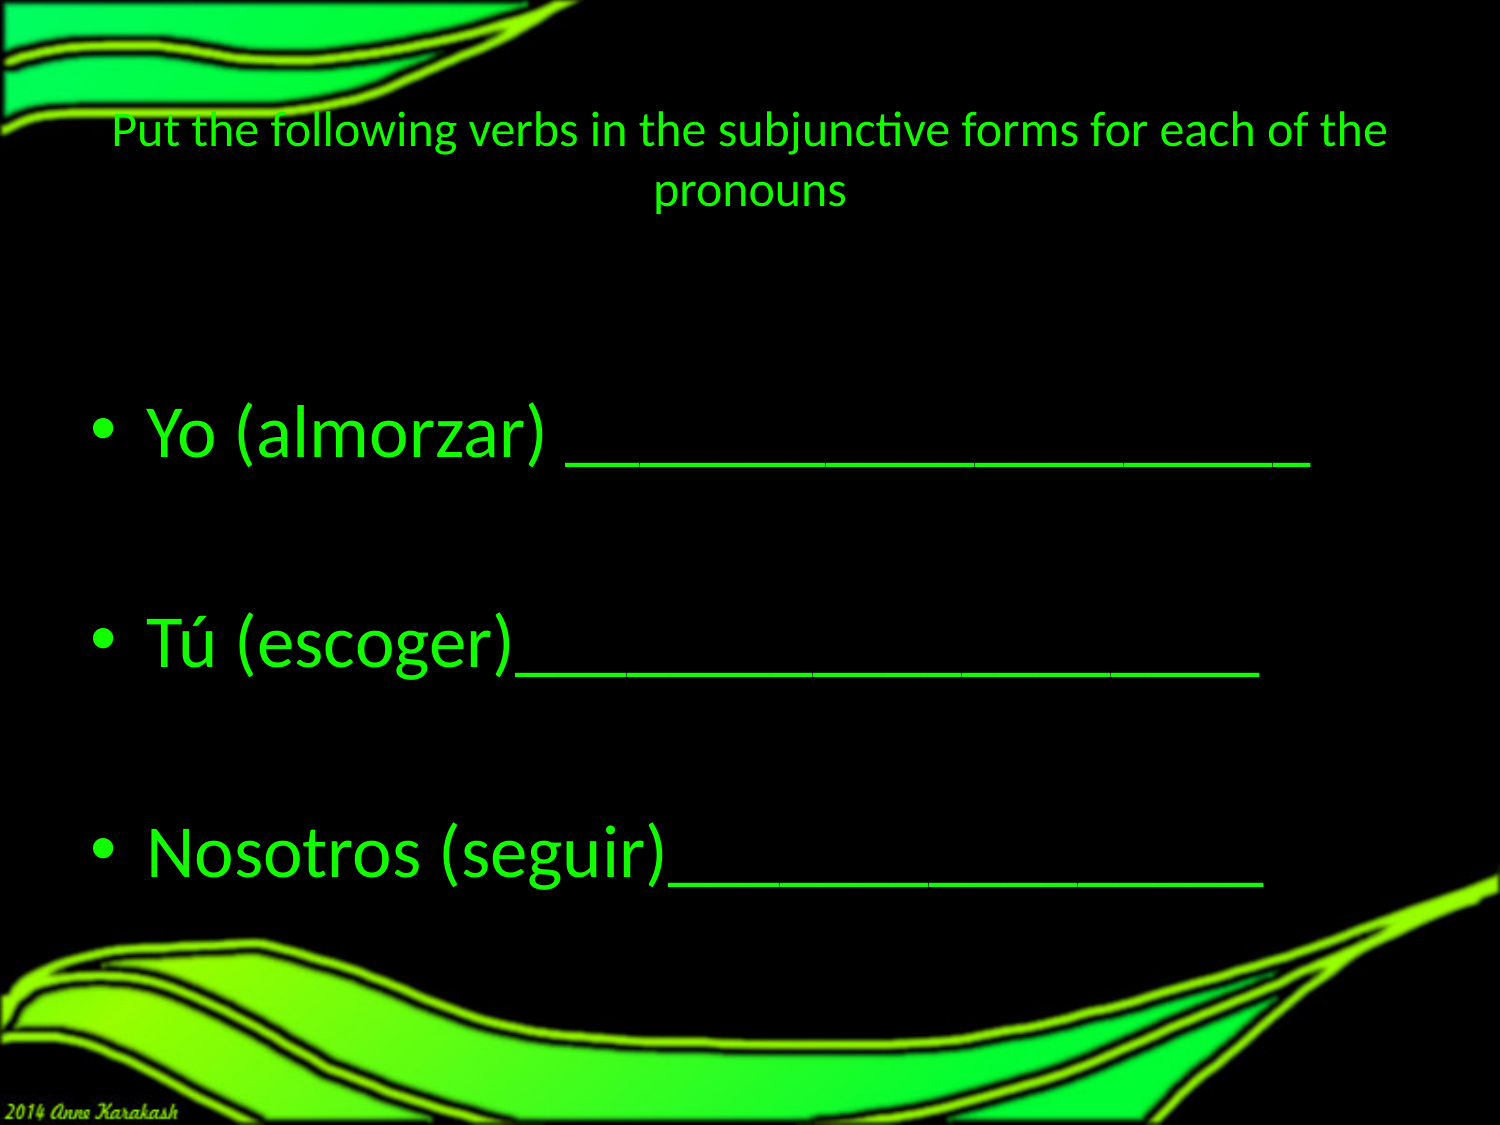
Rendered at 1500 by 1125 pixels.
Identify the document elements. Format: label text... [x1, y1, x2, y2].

picture [0, 0, 1500, 1125]
list Yo (almorzar) ____________________ Tú (escoger)____________________ Nosotros (seguir)________________ [75, 279, 1425, 1023]
title Put the following verbs in the subjunctive forms for each of the pronouns [75, 62, 1425, 250]
